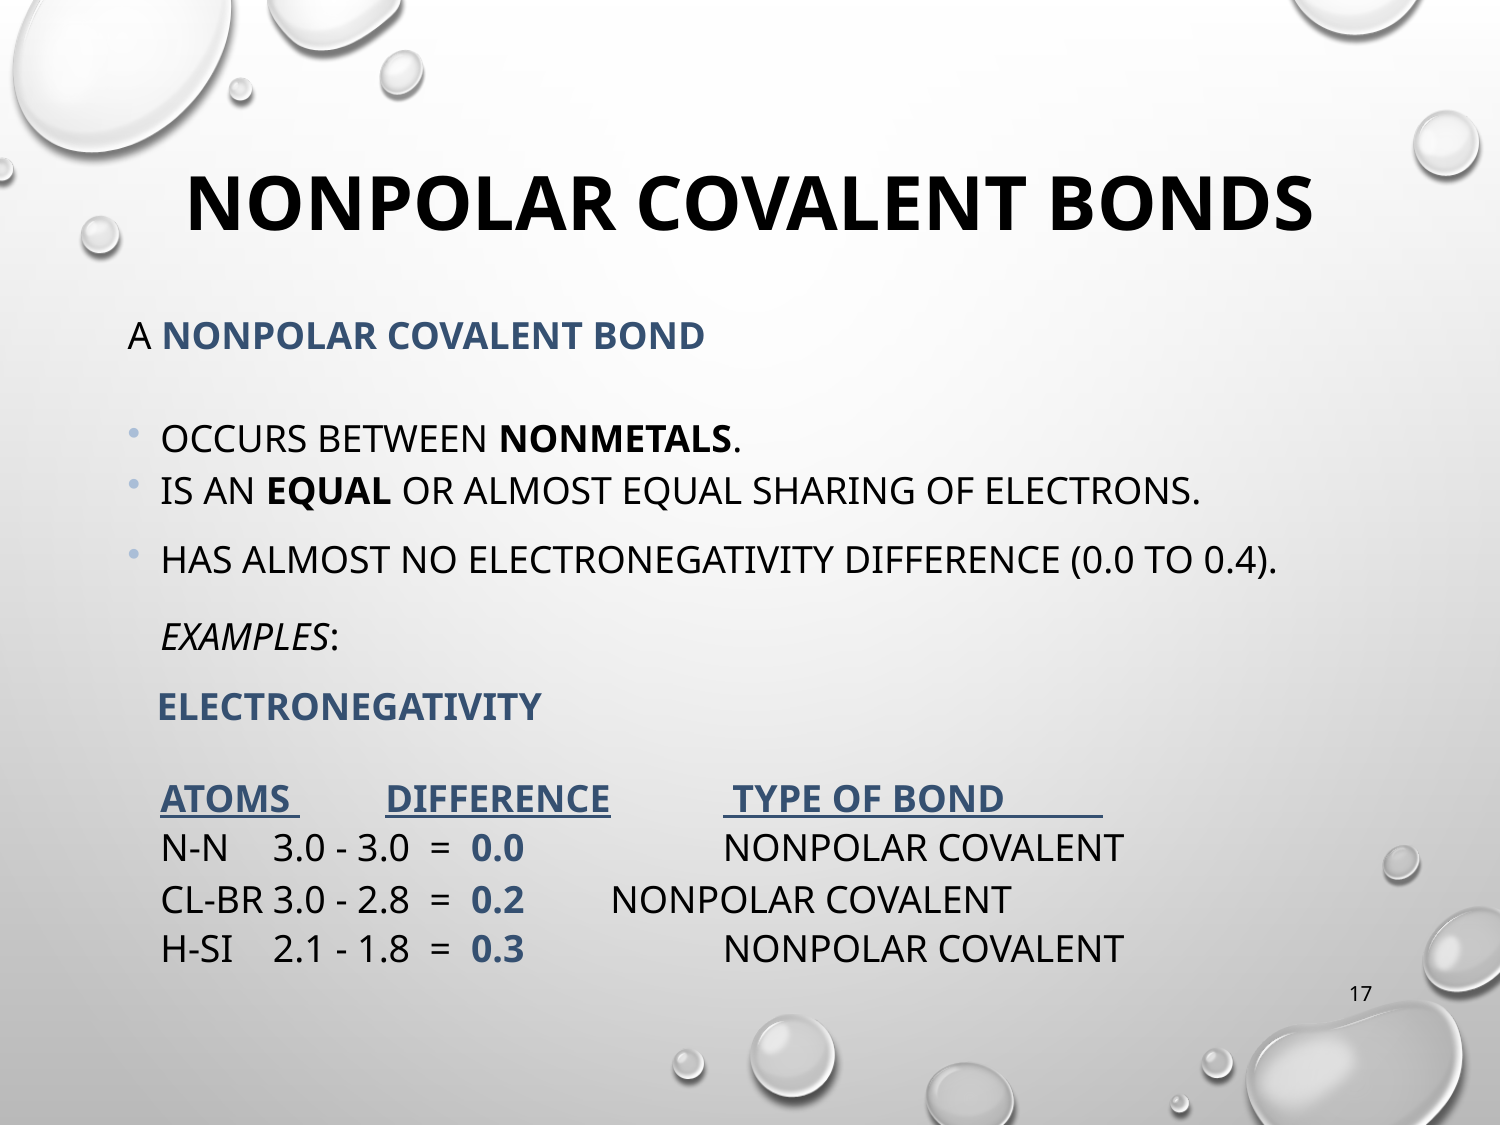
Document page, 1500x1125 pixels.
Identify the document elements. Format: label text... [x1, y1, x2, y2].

slide_number 17 [1293, 965, 1388, 1025]
list A nonpolar covalent bond occurs between nonmetals. is an equal or almost equal sharing of electrons. has almost no electronegativity difference (0.0 to 0.4). Examples: Electronegativity Atoms Difference Type of Bond N-N 3.0 - 3.0 = 0.0 Nonpolar covalent Cl-Br 3.0 - 2.8 = 0.2 Nonpolar covalent H-Si 2.1 - 1.8 = 0.3 Nonpolar covalent [112, 313, 1325, 989]
title Nonpolar Covalent Bonds [112, 75, 1388, 337]
picture [0, 0, 1500, 1125]
